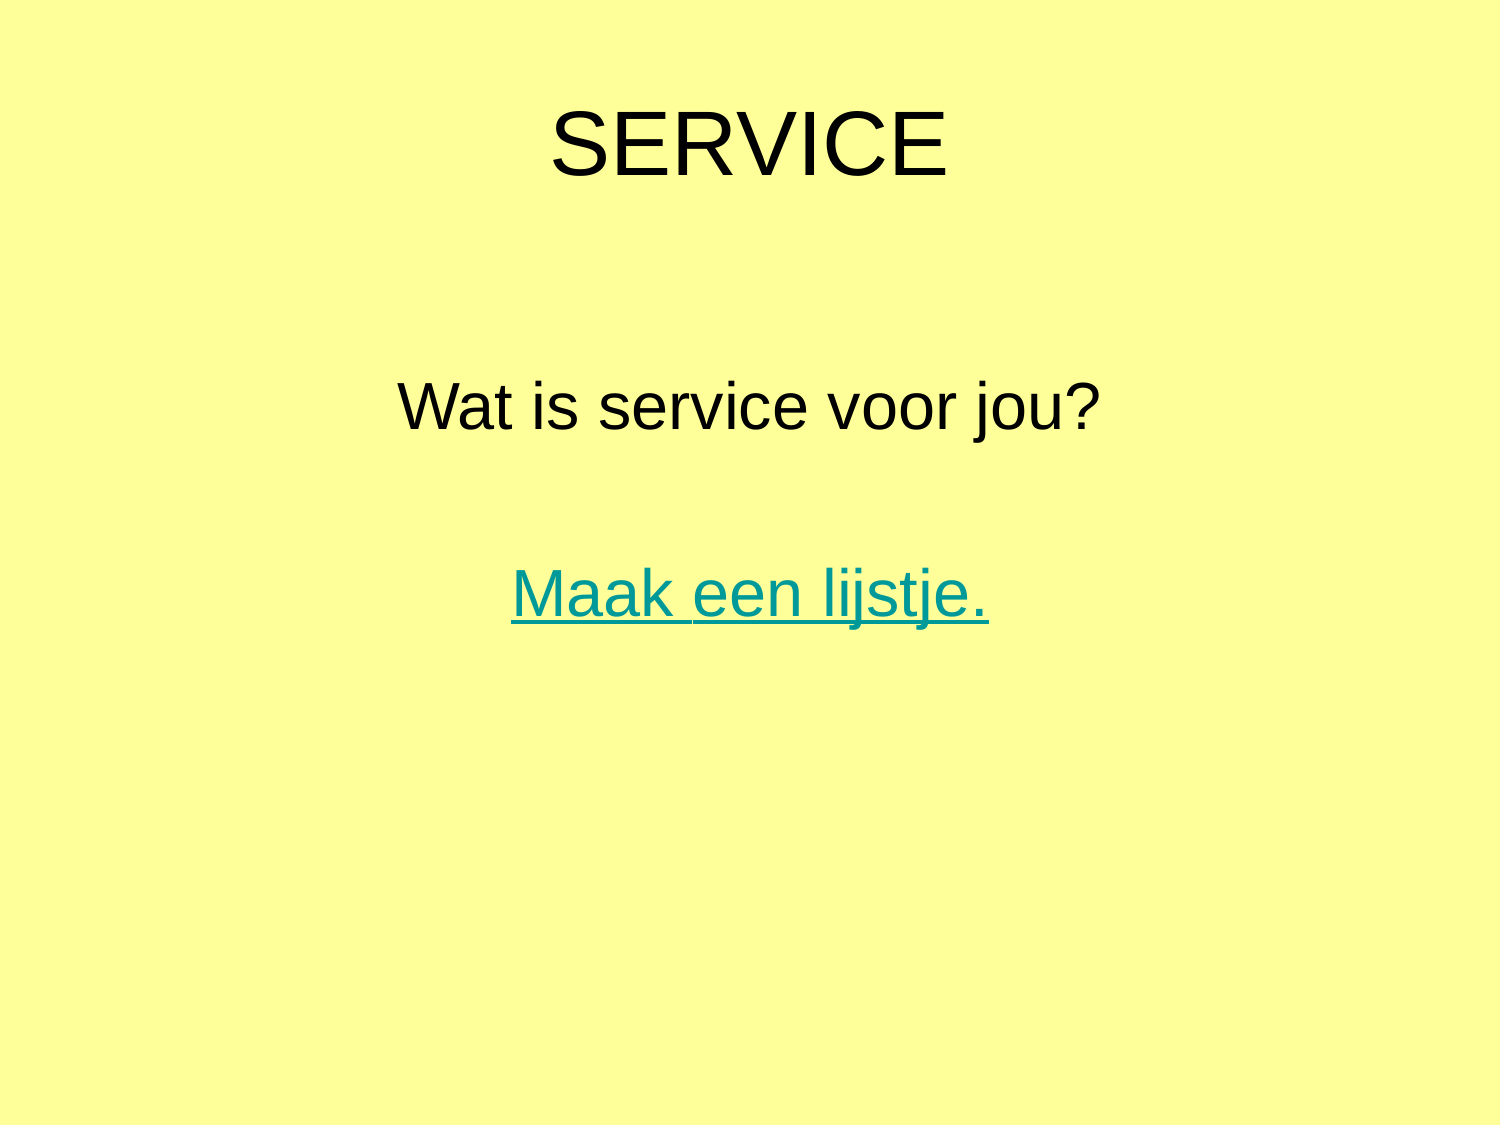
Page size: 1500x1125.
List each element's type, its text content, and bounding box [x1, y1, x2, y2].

title SERVICE [75, 45, 1425, 233]
list Wat is service voor jou? Maak een lijstje. [75, 262, 1425, 1005]
